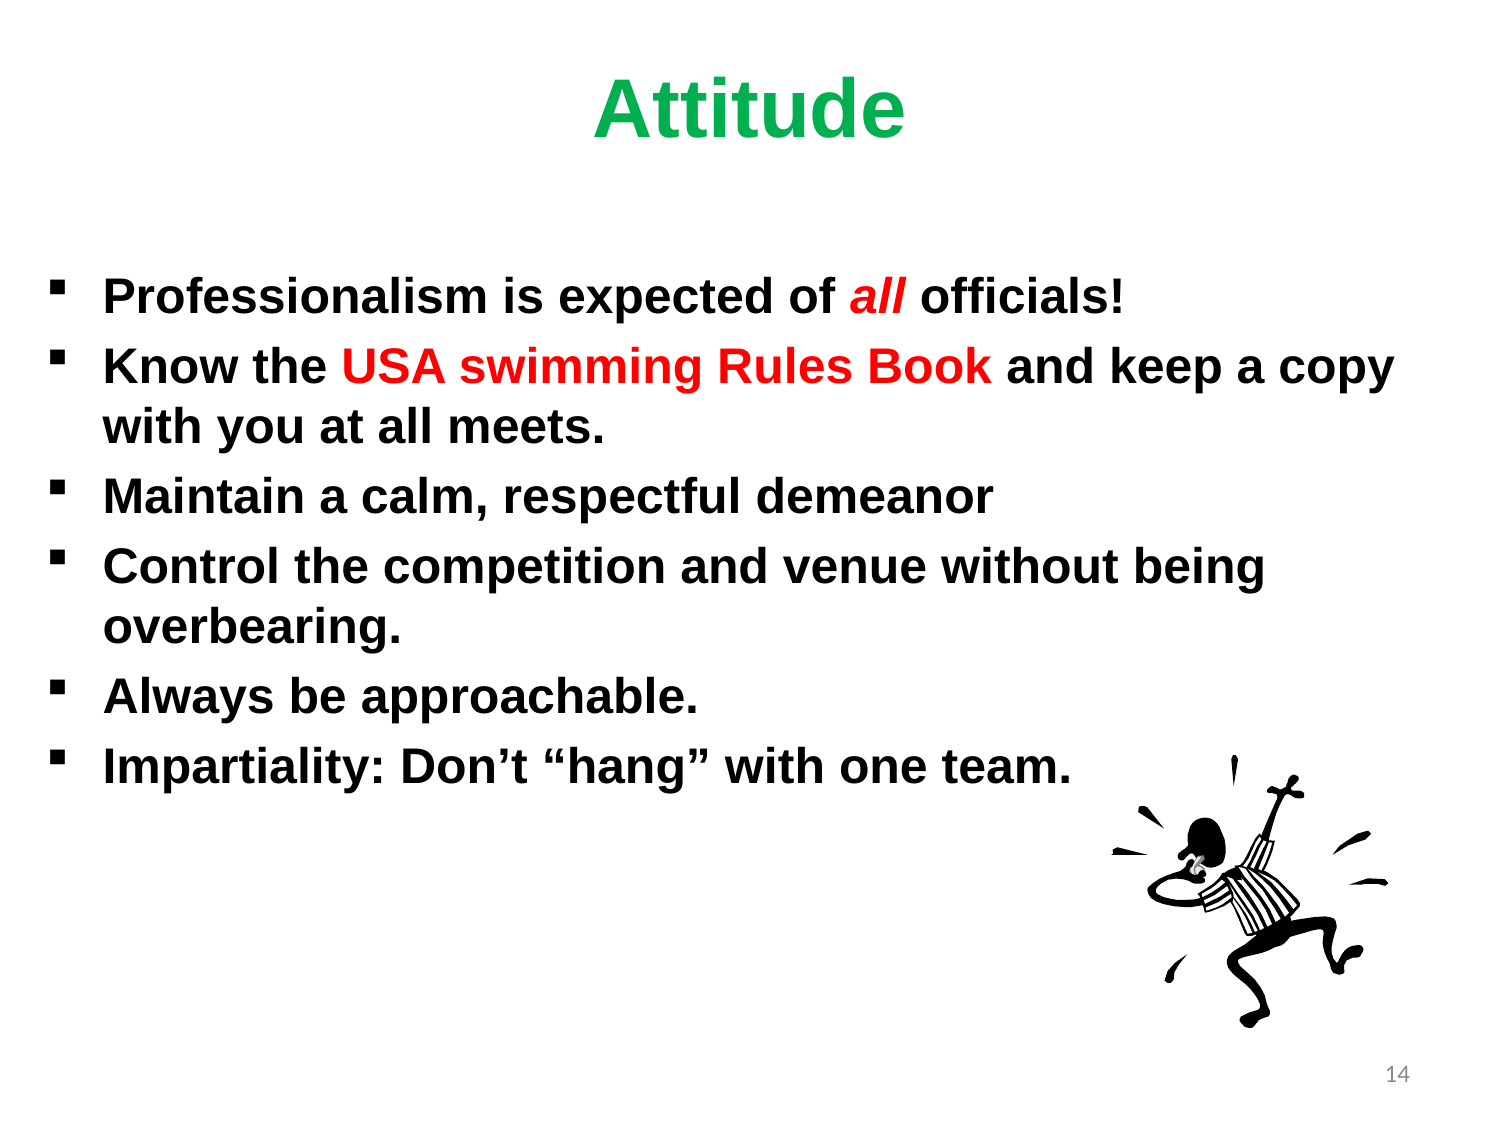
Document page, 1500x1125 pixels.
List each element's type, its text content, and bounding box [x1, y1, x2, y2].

list Professionalism is expected of all officials! Know the USA swimming Rules Book and keep a copy with you at all meets. Maintain a calm, respectful demeanor Control the competition and venue without being overbearing. Always be approachable. Impartiality: Don’t “hang” with one team. [31, 191, 1469, 1080]
picture [1110, 755, 1389, 1029]
slide_number 14 [1074, 1042, 1425, 1103]
title Attitude [75, 45, 1425, 163]
